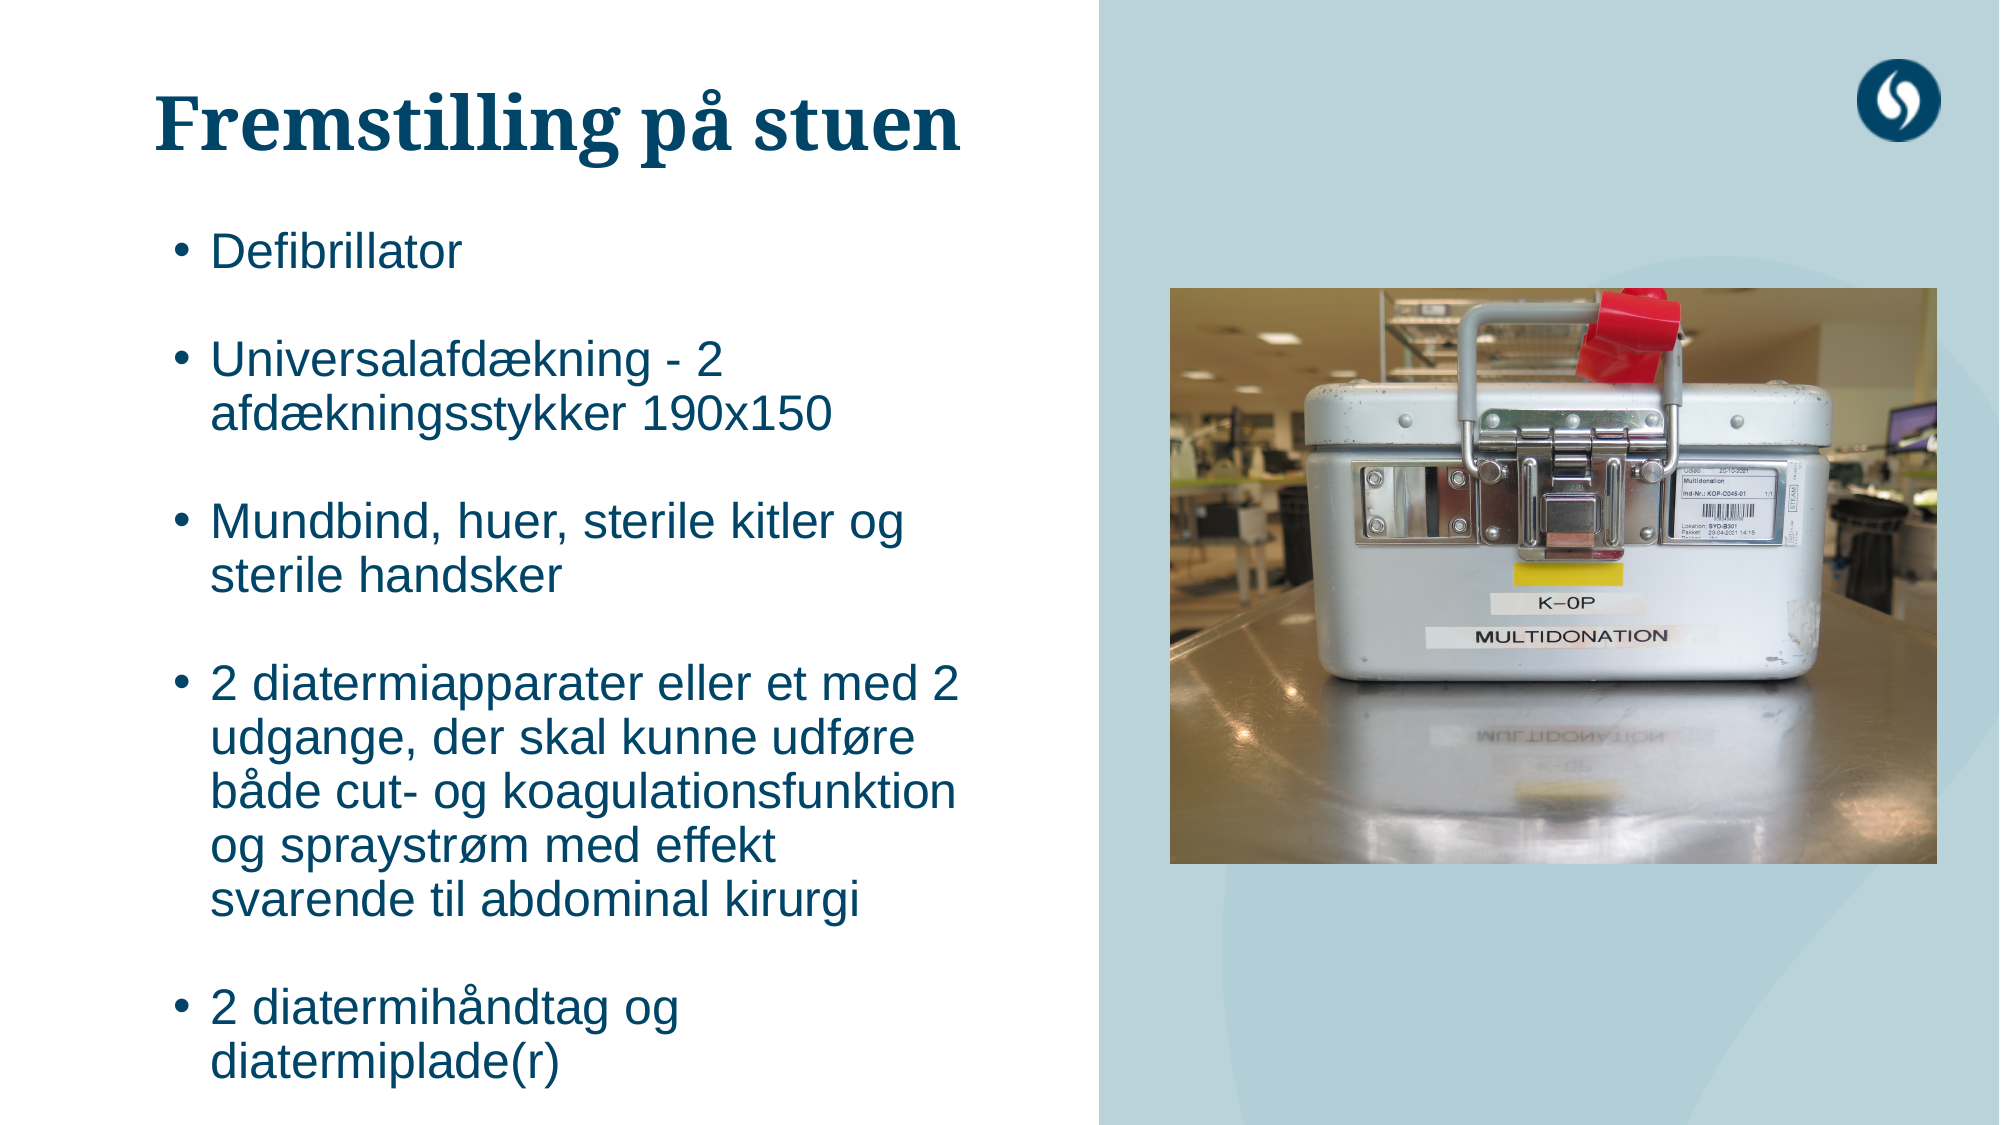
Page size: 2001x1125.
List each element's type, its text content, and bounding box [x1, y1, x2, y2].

picture [1099, 0, 2000, 1125]
list Defibrillator Universalafdækning - 2 afdækningsstykker 190x150 Mundbind, huer, sterile kitler og sterile handsker 2 diatermiapparater eller et med 2 udgange, der skal kunne udføre både cut- og koagulationsfunktion og spraystrøm med effekt svarende til abdominal kirurgi 2 diatermihåndtag og diatermiplade(r) [139, 218, 1002, 1073]
title Fremstilling på stuen [139, 67, 1002, 186]
